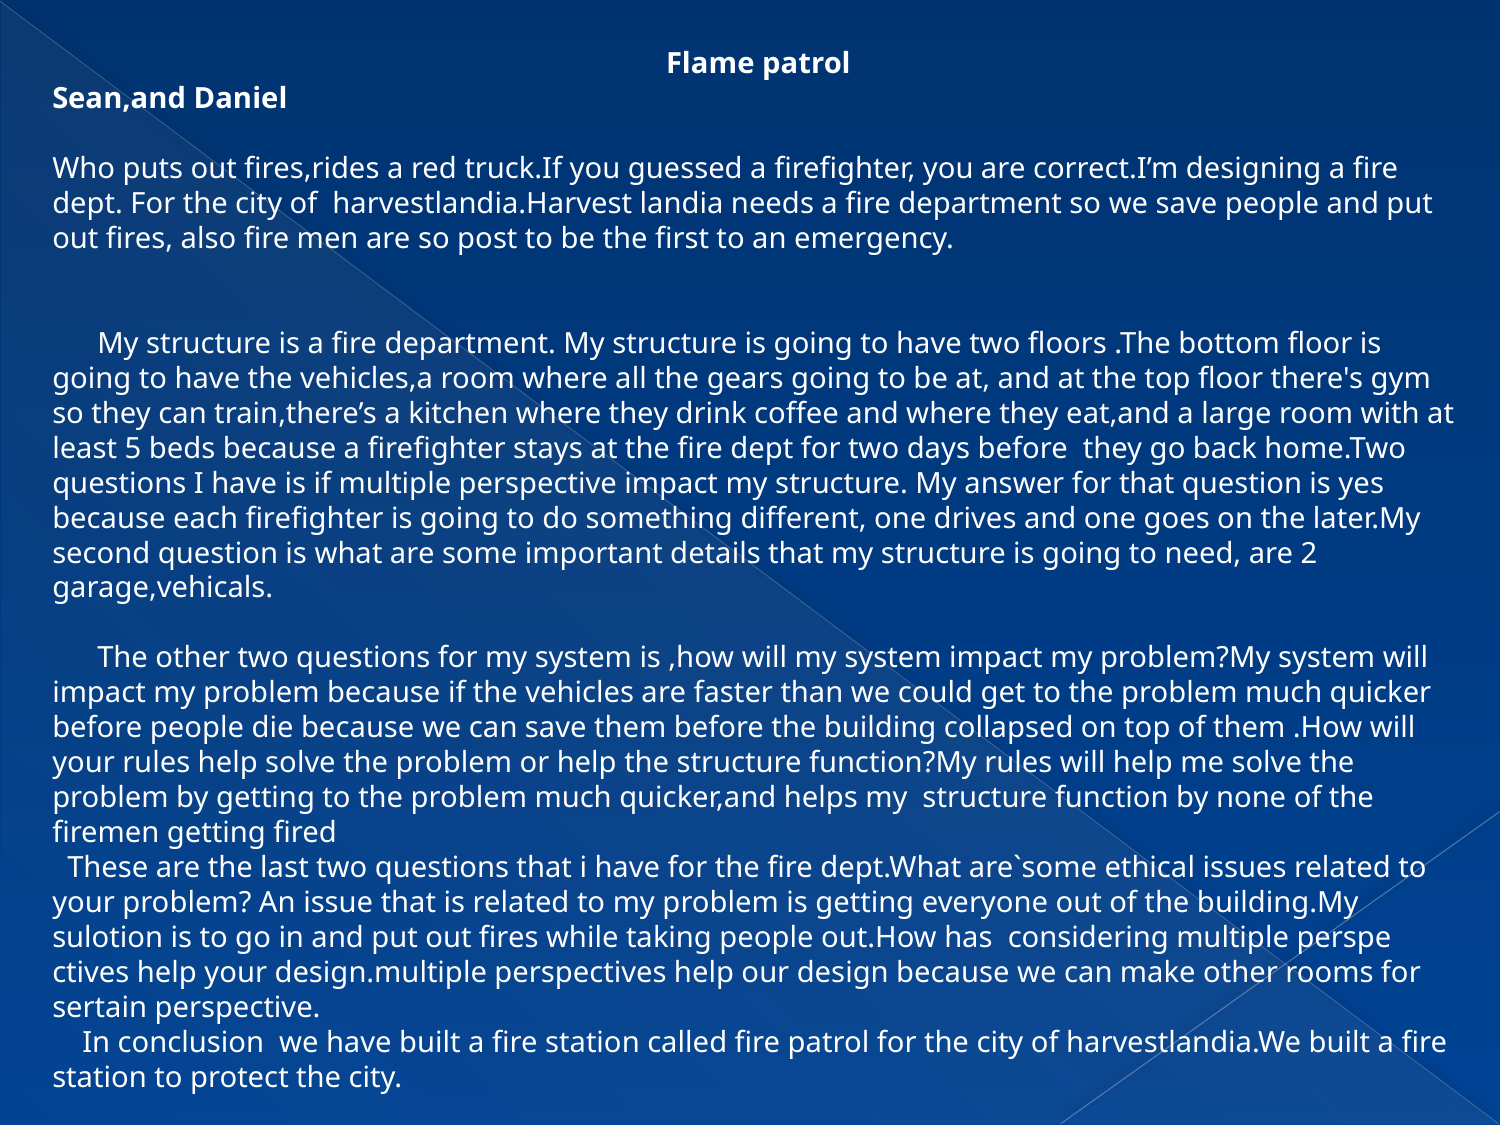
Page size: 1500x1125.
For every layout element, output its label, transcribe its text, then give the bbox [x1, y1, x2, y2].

text_box Flame patrol Sean,and Daniel Who puts out fires,rides a red truck.If you guessed a firefighter, you are correct.I’m designing a fire dept. For the city of harvestlandia.Harvest landia needs a fire department so we save people and put out fires, also fire men are so post to be the first to an emergency. My structure is a fire department. My structure is going to have two floors .The bottom floor is going to have the vehicles,a room where all the gears going to be at, and at the top floor there's gym so they can train,there’s a kitchen where they drink coffee and where they eat,and a large room with at least 5 beds because a firefighter stays at the fire dept for two days before they go back home.Two questions I have is if multiple perspective impact my structure. My answer for that question is yes because each firefighter is going to do something different, one drives and one goes on the later.My second question is what are some important details that my structure is going to need, are 2 garage,vehicals. The other two questions for my system is ,how will my system impact my problem?My system will impact my problem because if the vehicles are faster than we could get to the problem much quicker before people die because we can save them before the building collapsed on top of them .How will your rules help solve the problem or help the structure function?My rules will help me solve the problem by getting to the problem much quicker,and helps my structure function by none of the firemen getting fired These are the last two questions that i have for the fire dept.What are`some ethical issues related to your problem? An issue that is related to my problem is getting everyone out of the building.My sulotion is to go in and put out fires while taking people out.How has considering multiple perspe ctives help your design.multiple perspectives help our design because we can make other rooms for sertain perspective. In conclusion we have built a fire station called fire patrol for the city of harvestlandia.We built a fire station to protect the city. [37, 37, 1480, 1101]
